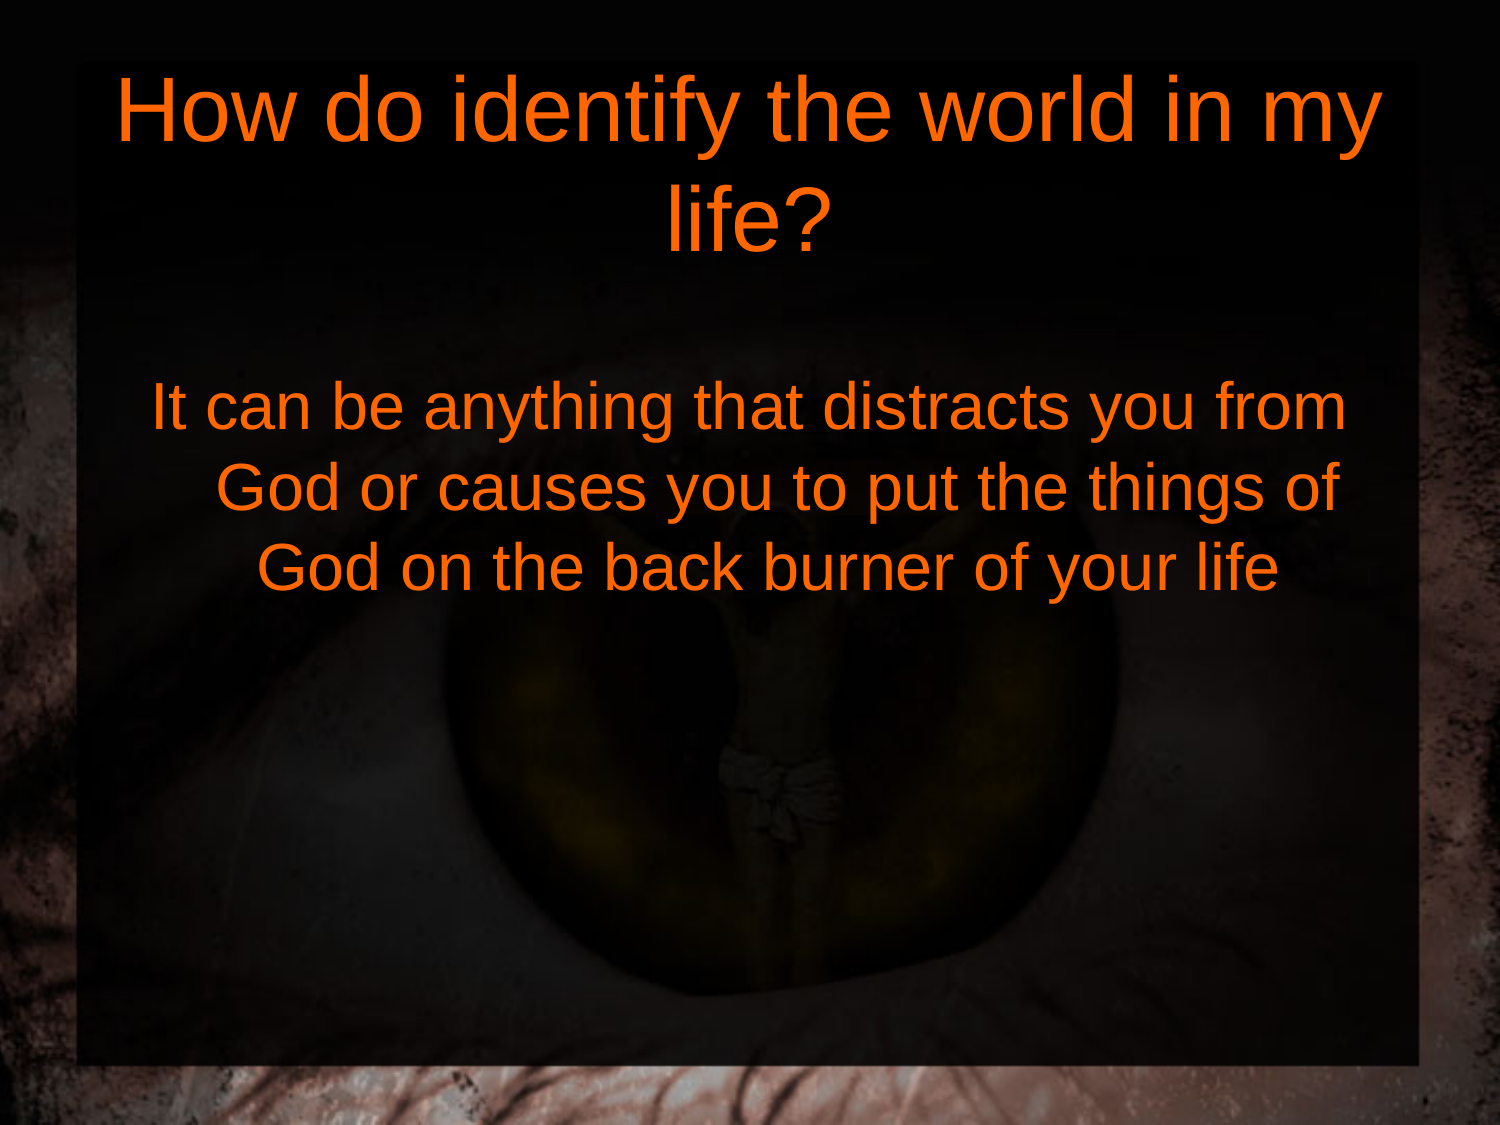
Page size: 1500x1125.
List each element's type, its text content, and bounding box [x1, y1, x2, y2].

title How do identify the world in my life? [74, 44, 1426, 262]
picture [0, 0, 1500, 1125]
list It can be anything that distracts you from God or causes you to put the things of God on the back burner of your life [74, 262, 1426, 1006]
